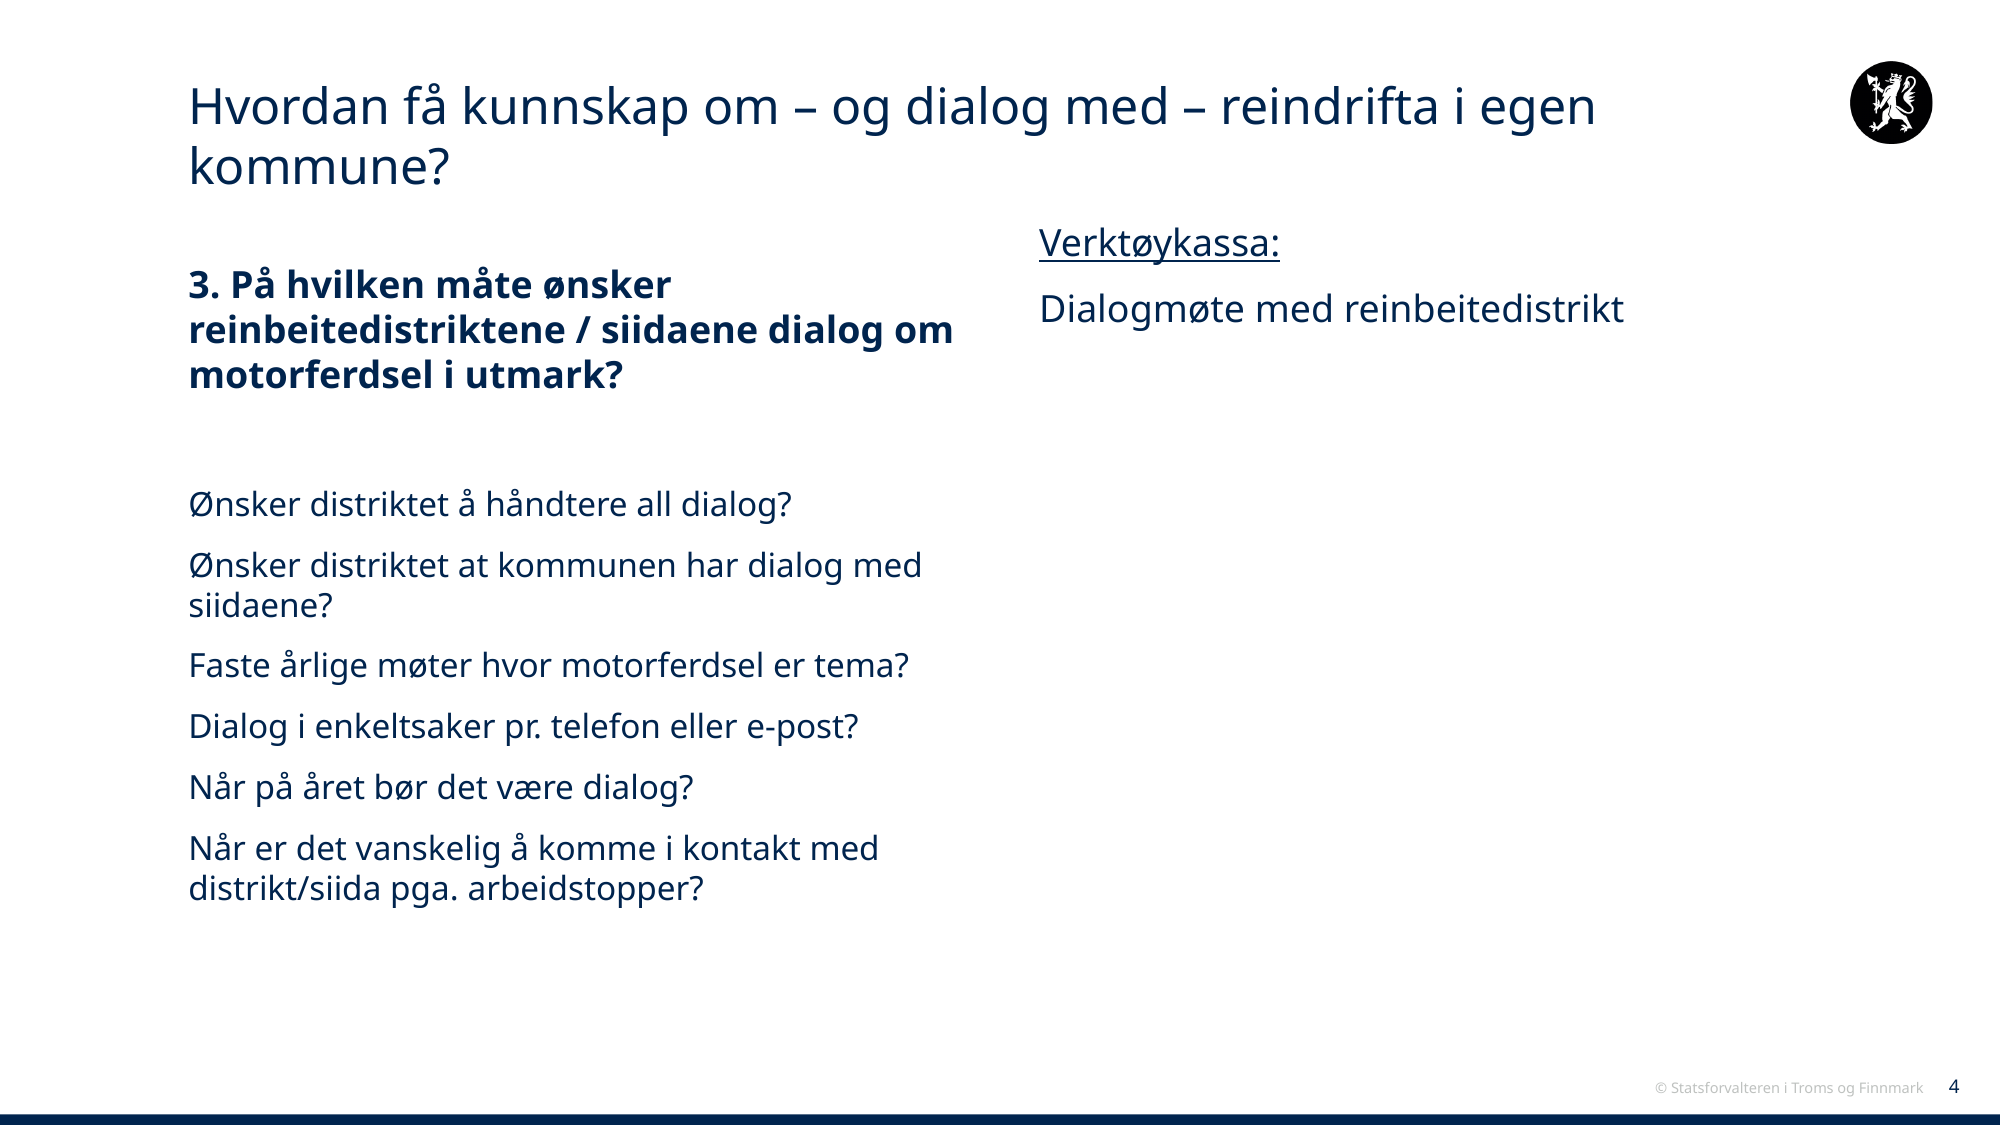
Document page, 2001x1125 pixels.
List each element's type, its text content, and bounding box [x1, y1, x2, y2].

list 3. På hvilken måte ønsker reinbeitedistriktene / siidaene dialog om motorferdsel i utmark? Ønsker distriktet å håndtere all dialog? Ønsker distriktet at kommunen har dialog med siidaene? Faste årlige møter hvor motorferdsel er tema? Dialog i enkeltsaker pr. telefon eller e-post? Når på året bør det være dialog? Når er det vanskelig å komme i kontakt med distrikt/siida pga. arbeidstopper? [173, 254, 976, 1035]
title Hvordan få kunnskap om – og dialog med – reindrifta i egen kommune? [173, 72, 1827, 203]
picture [1850, 61, 1934, 144]
list Verktøykassa: Dialogmøte med reinbeitedistrikt [1024, 211, 1826, 1034]
